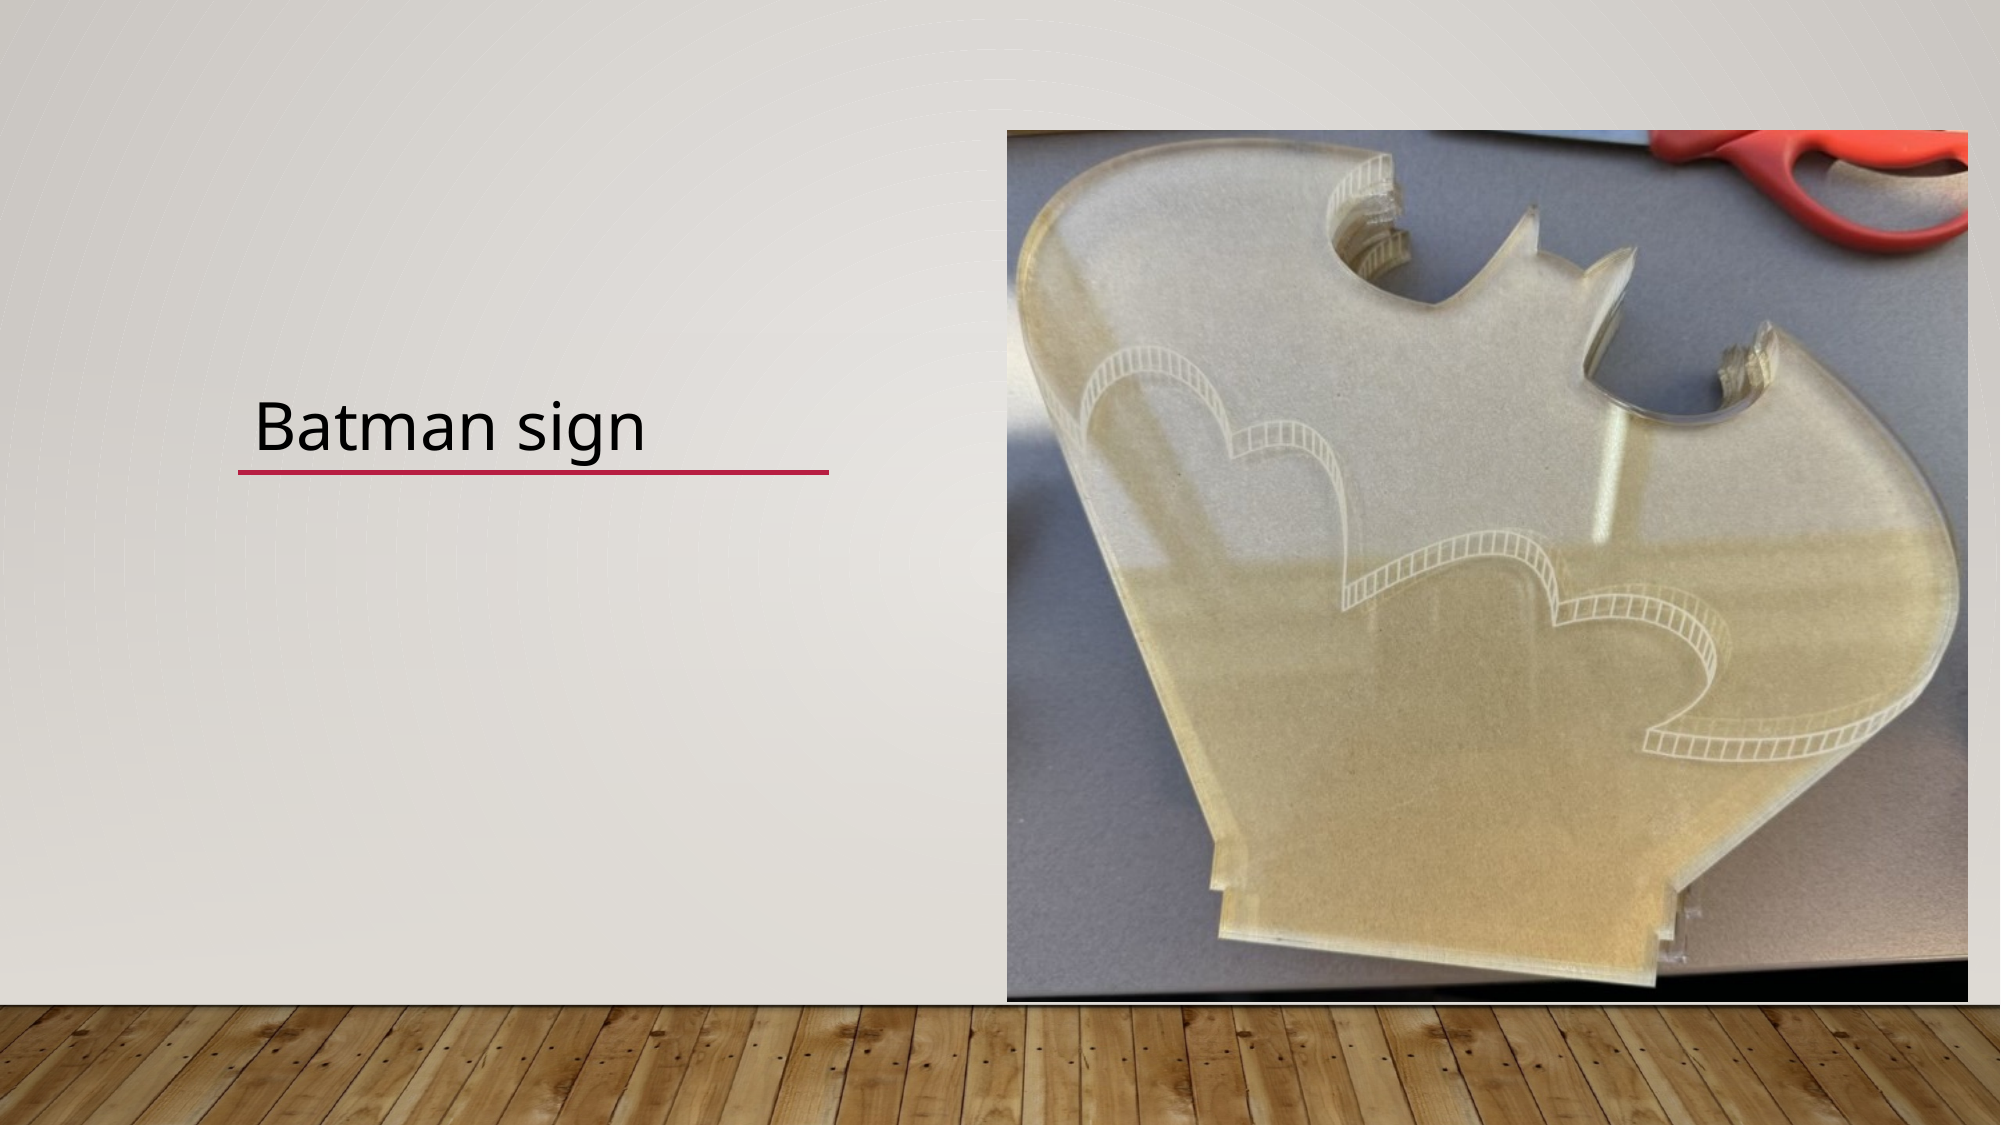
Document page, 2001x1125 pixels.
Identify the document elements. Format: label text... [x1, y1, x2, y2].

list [1006, 130, 1968, 1002]
title Batman sign [238, 131, 829, 473]
picture [0, 1005, 2000, 1125]
